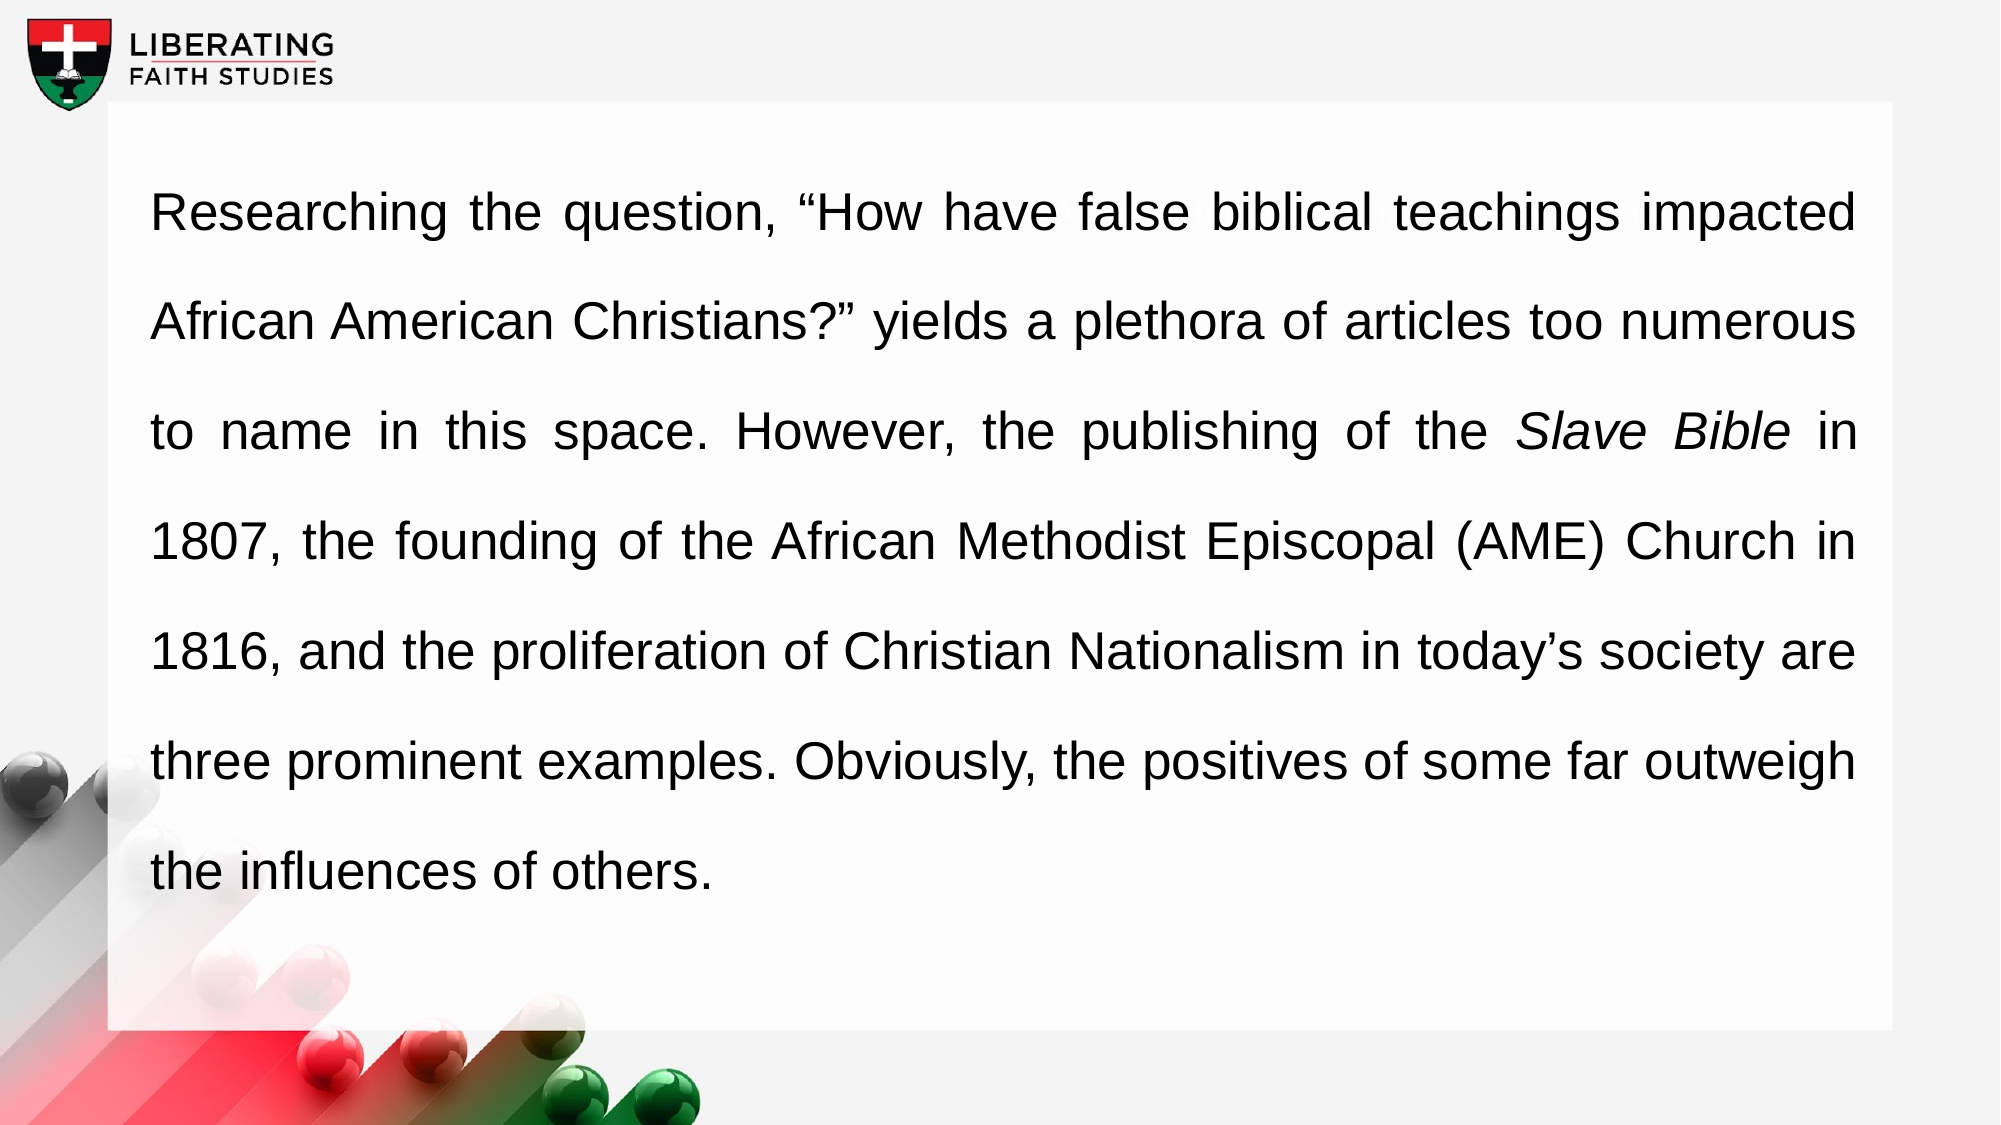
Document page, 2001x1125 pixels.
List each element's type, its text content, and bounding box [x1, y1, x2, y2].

picture [0, 0, 2000, 1125]
text_box Researching the question, “How have false biblical teachings impacted African American Christians?” yields a plethora of articles too numerous to name in this space. However, the publishing of the Slave Bible in 1807, the founding of the African Methodist Episcopal (AME) Church in 1816, and the proliferation of Christian Nationalism in today’s society are three prominent examples. Obviously, the positives of some far outweigh the influences of others. [135, 158, 1874, 842]
